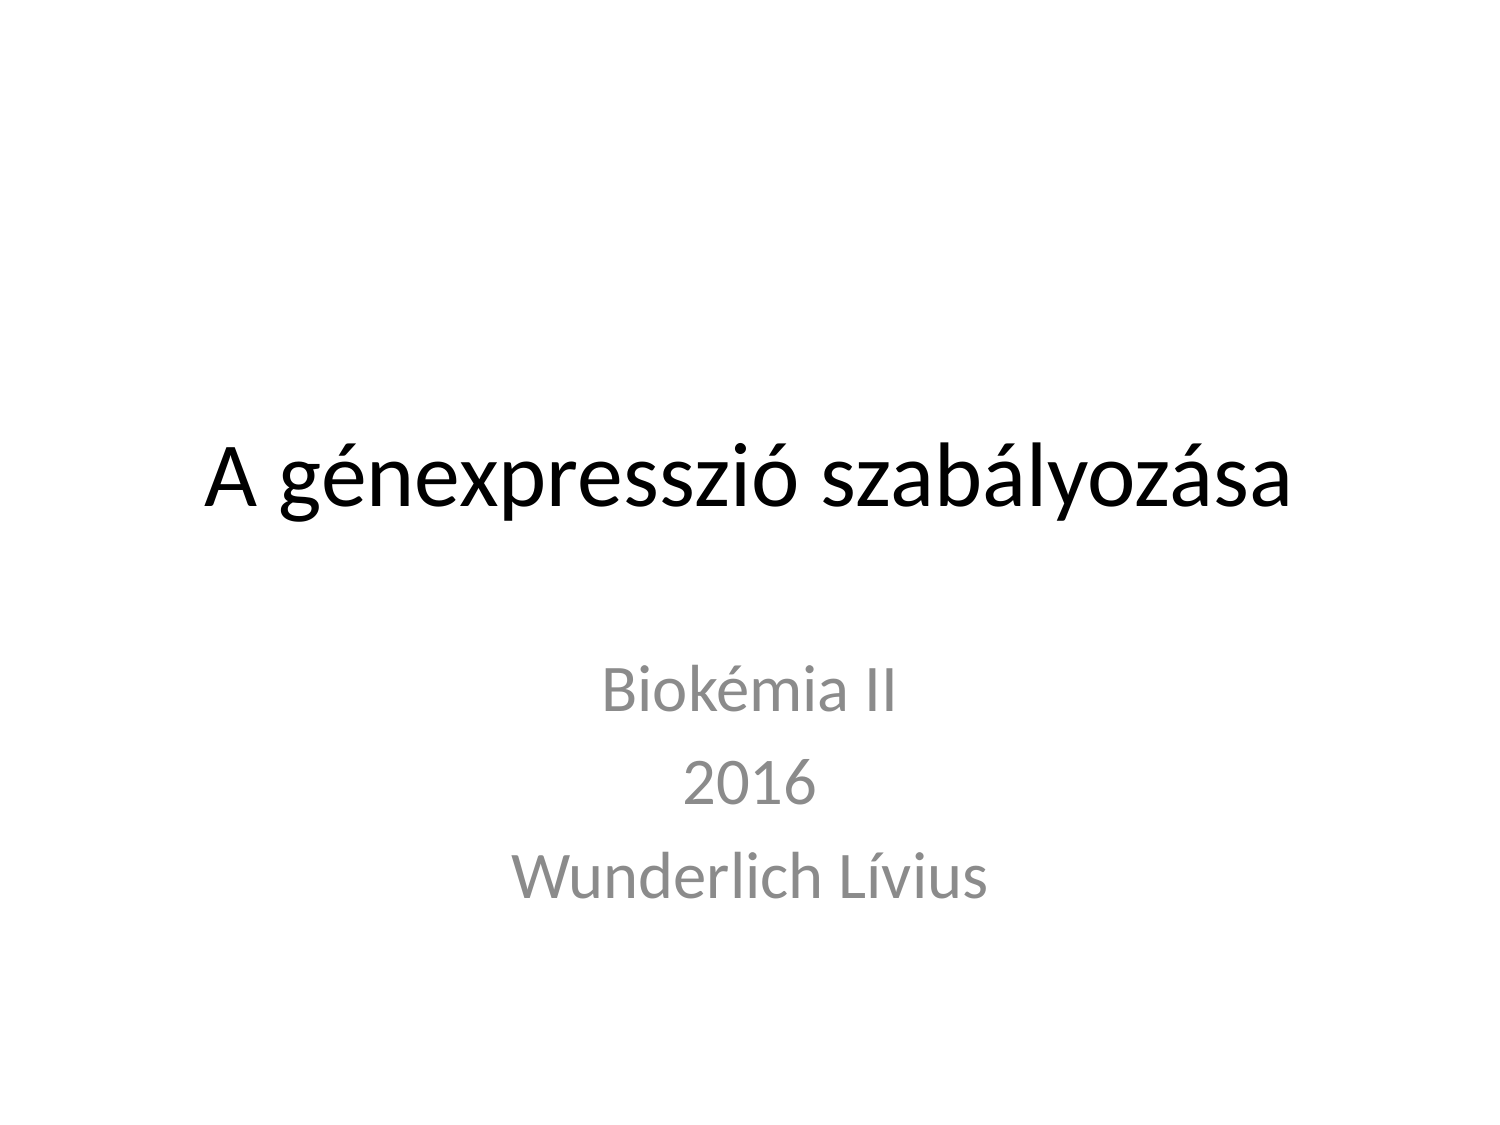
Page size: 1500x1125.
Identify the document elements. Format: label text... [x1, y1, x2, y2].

subtitle Biokémia II 2016 Wunderlich Lívius [225, 637, 1275, 925]
title A génexpresszió szabályozása [112, 349, 1388, 591]
